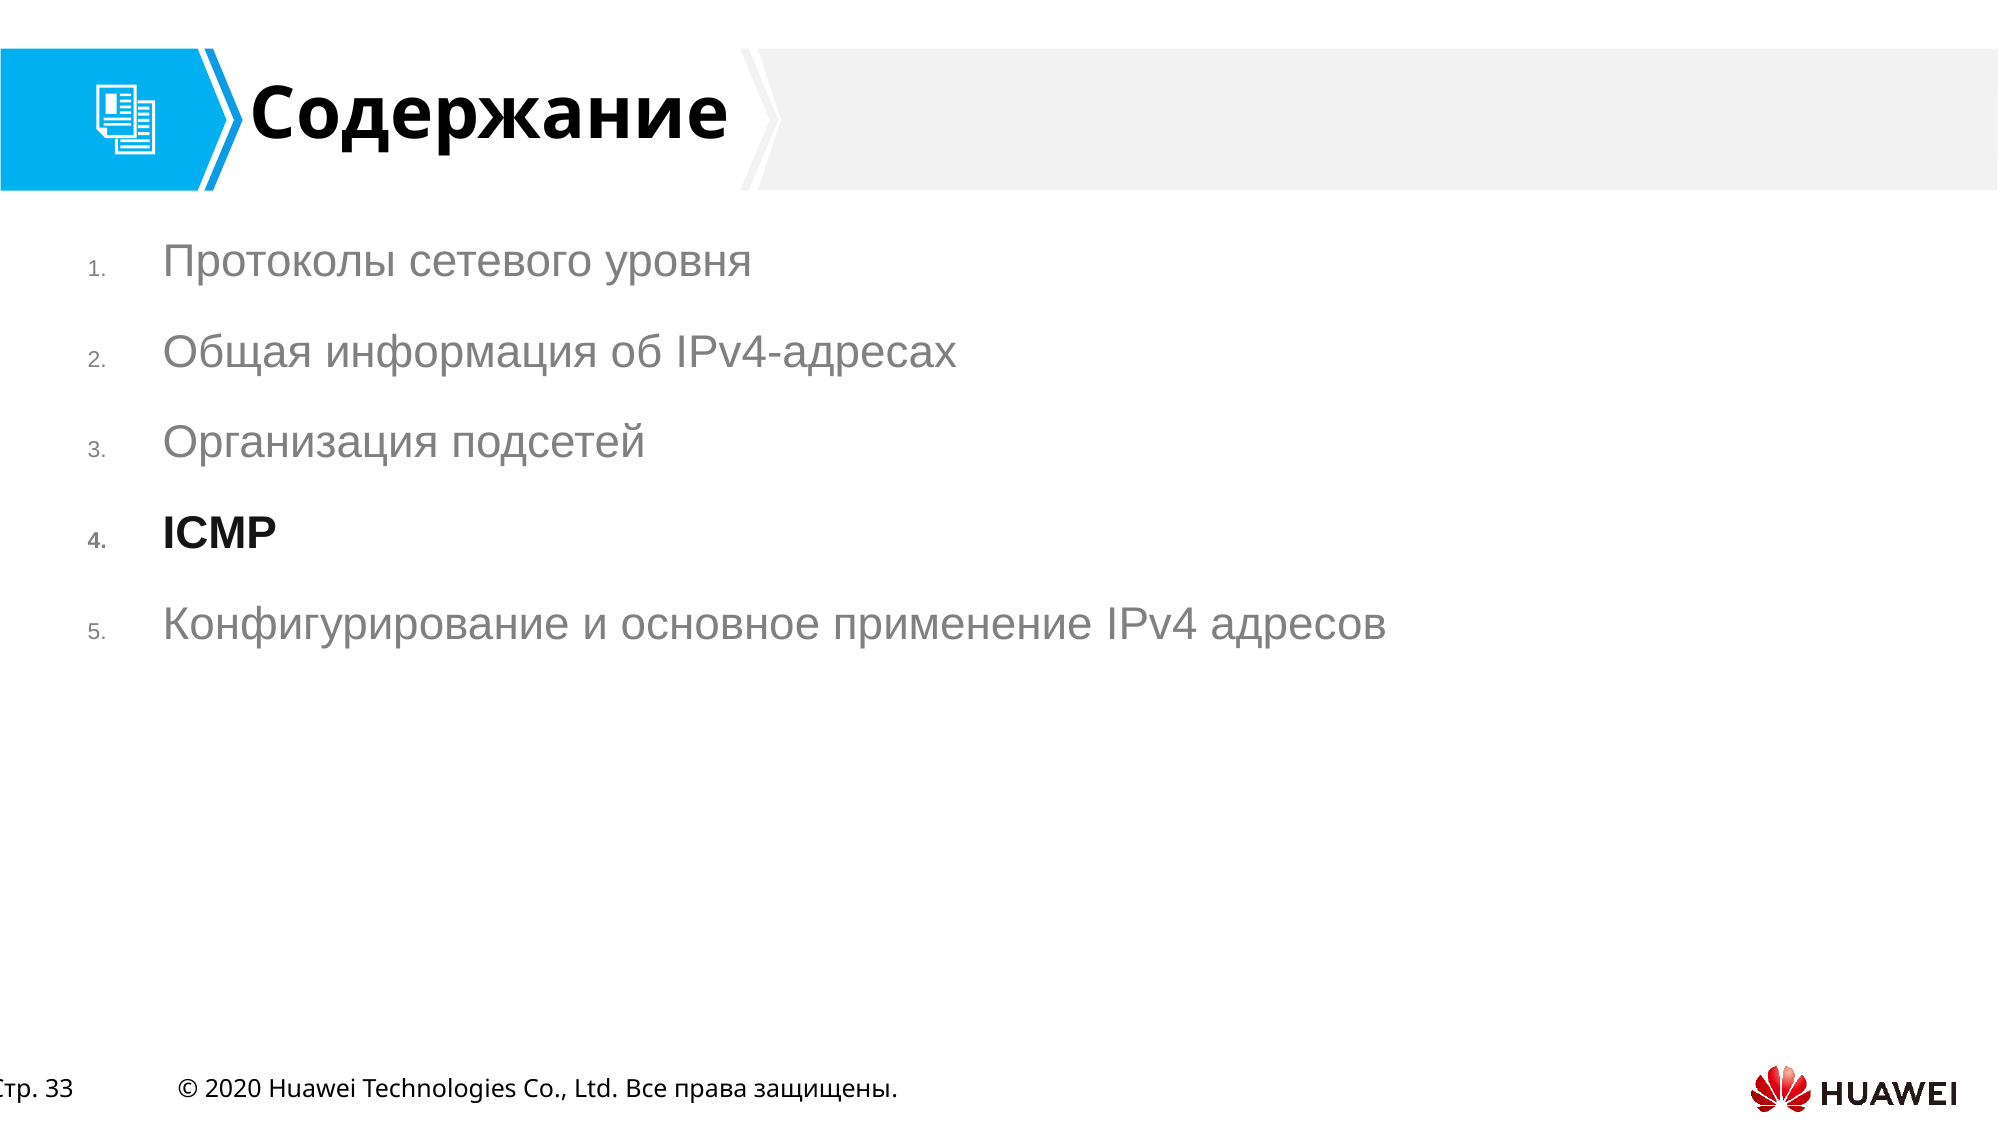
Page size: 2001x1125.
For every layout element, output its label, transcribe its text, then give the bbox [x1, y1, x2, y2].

picture [1751, 1066, 1956, 1112]
list Протоколы сетевого уровня Общая информация об IPv4-адресах Организация подсетей ICMP Конфигурирование и основное применение IPv4 адресов [74, 202, 1930, 971]
